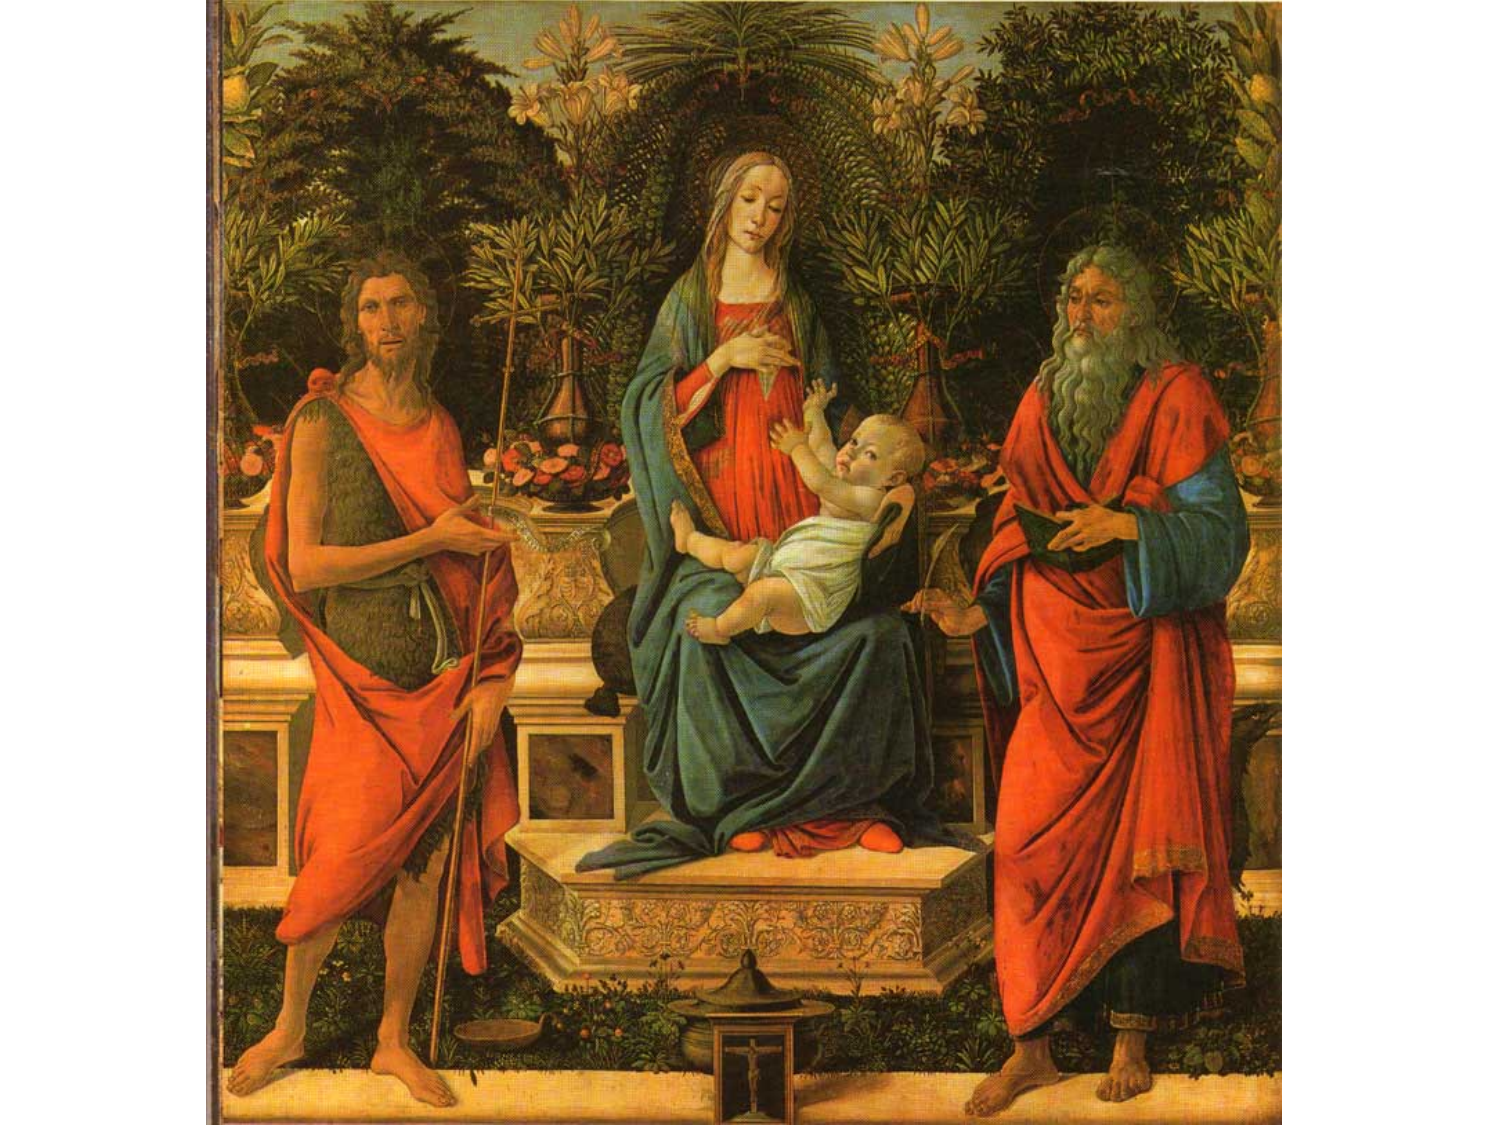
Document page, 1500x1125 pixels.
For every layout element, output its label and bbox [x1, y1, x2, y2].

picture [206, 0, 1282, 1125]
